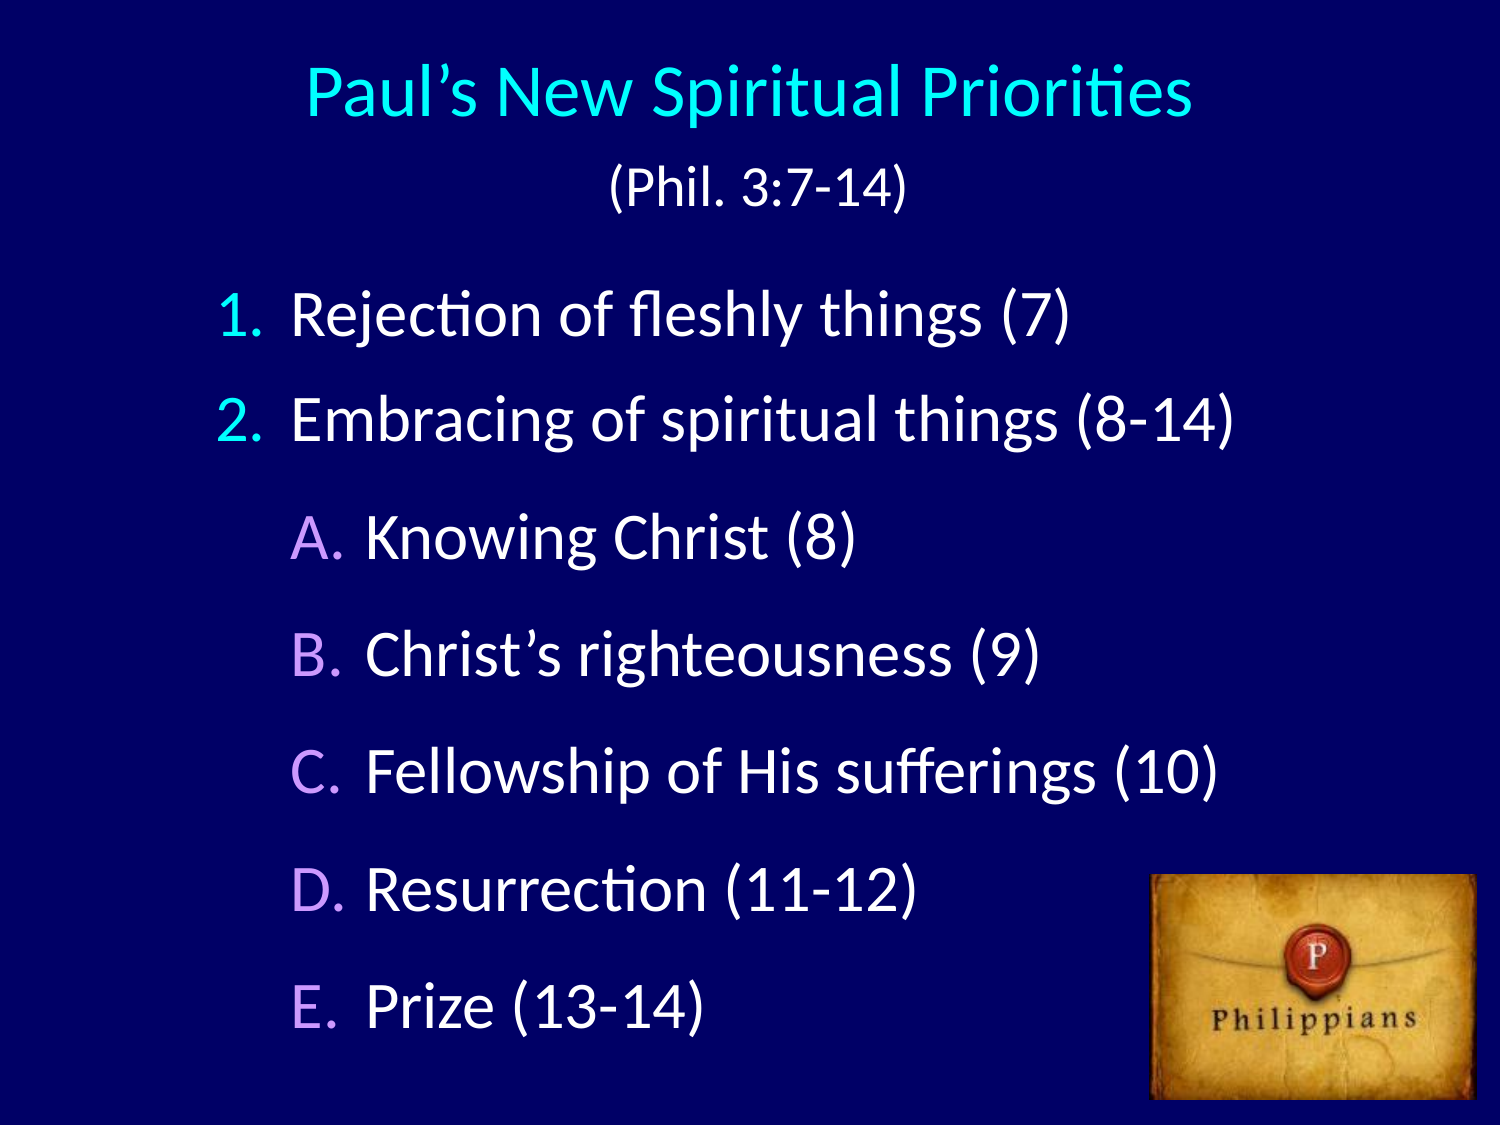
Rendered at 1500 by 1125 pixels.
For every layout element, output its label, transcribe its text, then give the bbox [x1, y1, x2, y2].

title Paul’s New Spiritual Priorities (Phil. 3:7-14) [0, 37, 1500, 225]
picture [1149, 874, 1477, 1101]
list Rejection of fleshly things (7) Embracing of spiritual things (8-14) Knowing Christ (8) Christ’s righteousness (9) Fellowship of His sufferings (10) Resurrection (11-12) Prize (13-14) [199, 262, 1301, 1063]
